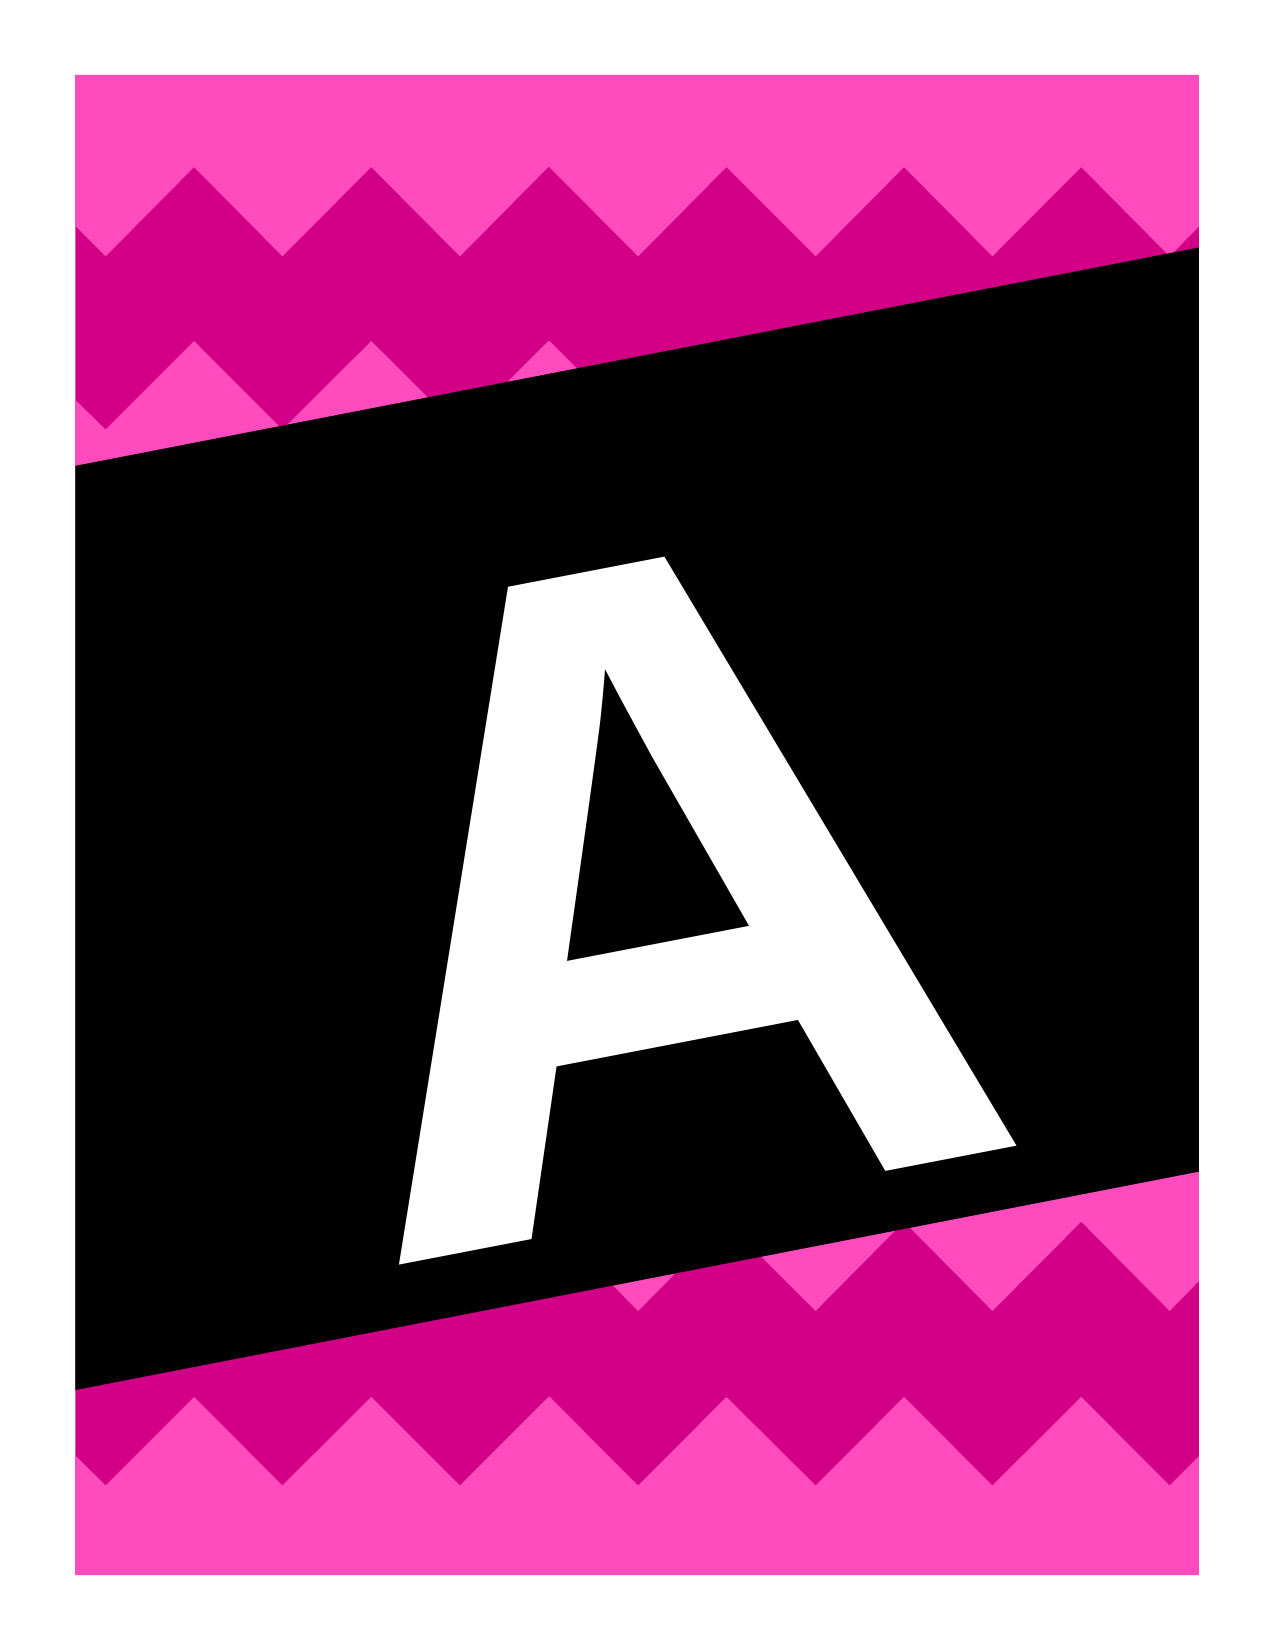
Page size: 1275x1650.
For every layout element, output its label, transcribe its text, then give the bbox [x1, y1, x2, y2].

title a [22, 224, 1253, 1451]
